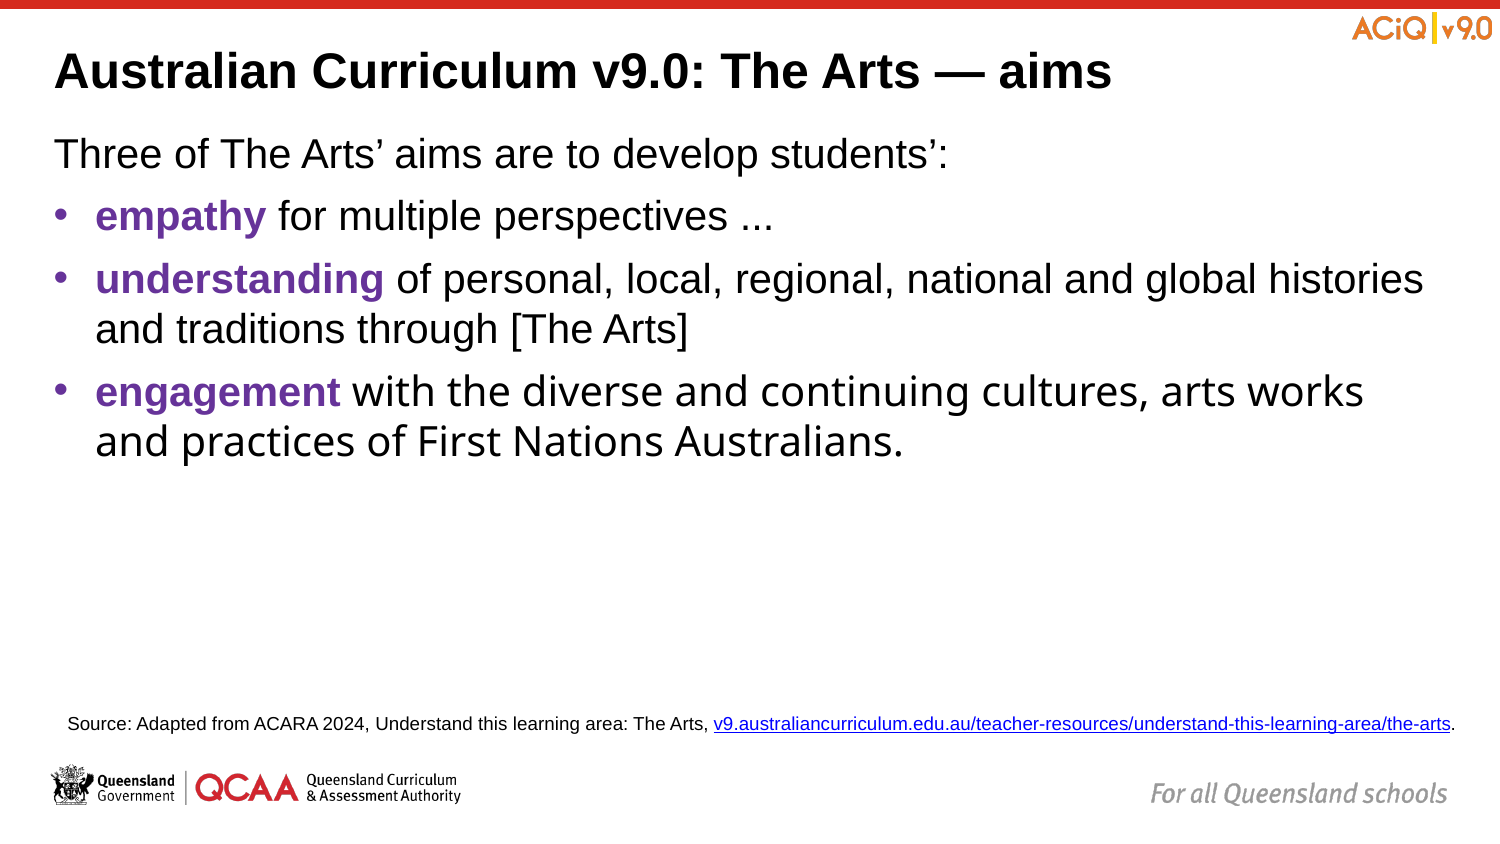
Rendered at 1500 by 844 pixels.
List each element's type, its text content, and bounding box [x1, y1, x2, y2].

text_box Source: Adapted from ACARA 2024, Understand this learning area: The Arts, v9.australiancurriculum.edu.au/teacher-resources/understand-this-learning-area/the-arts. [52, 704, 1500, 777]
title Australian Curriculum v9.0: The Arts — aims [53, 45, 1448, 105]
list Three of The Arts’ aims are to develop students’: empathy for multiple perspectives ... understanding of personal, local, regional, national and global histories and traditions through [The Arts] engagement with the diverse and continuing cultures, arts works and practices of First Nations Australians. [53, 126, 1448, 704]
picture [1352, 12, 1492, 44]
picture [49, 764, 462, 805]
picture [1151, 782, 1447, 806]
